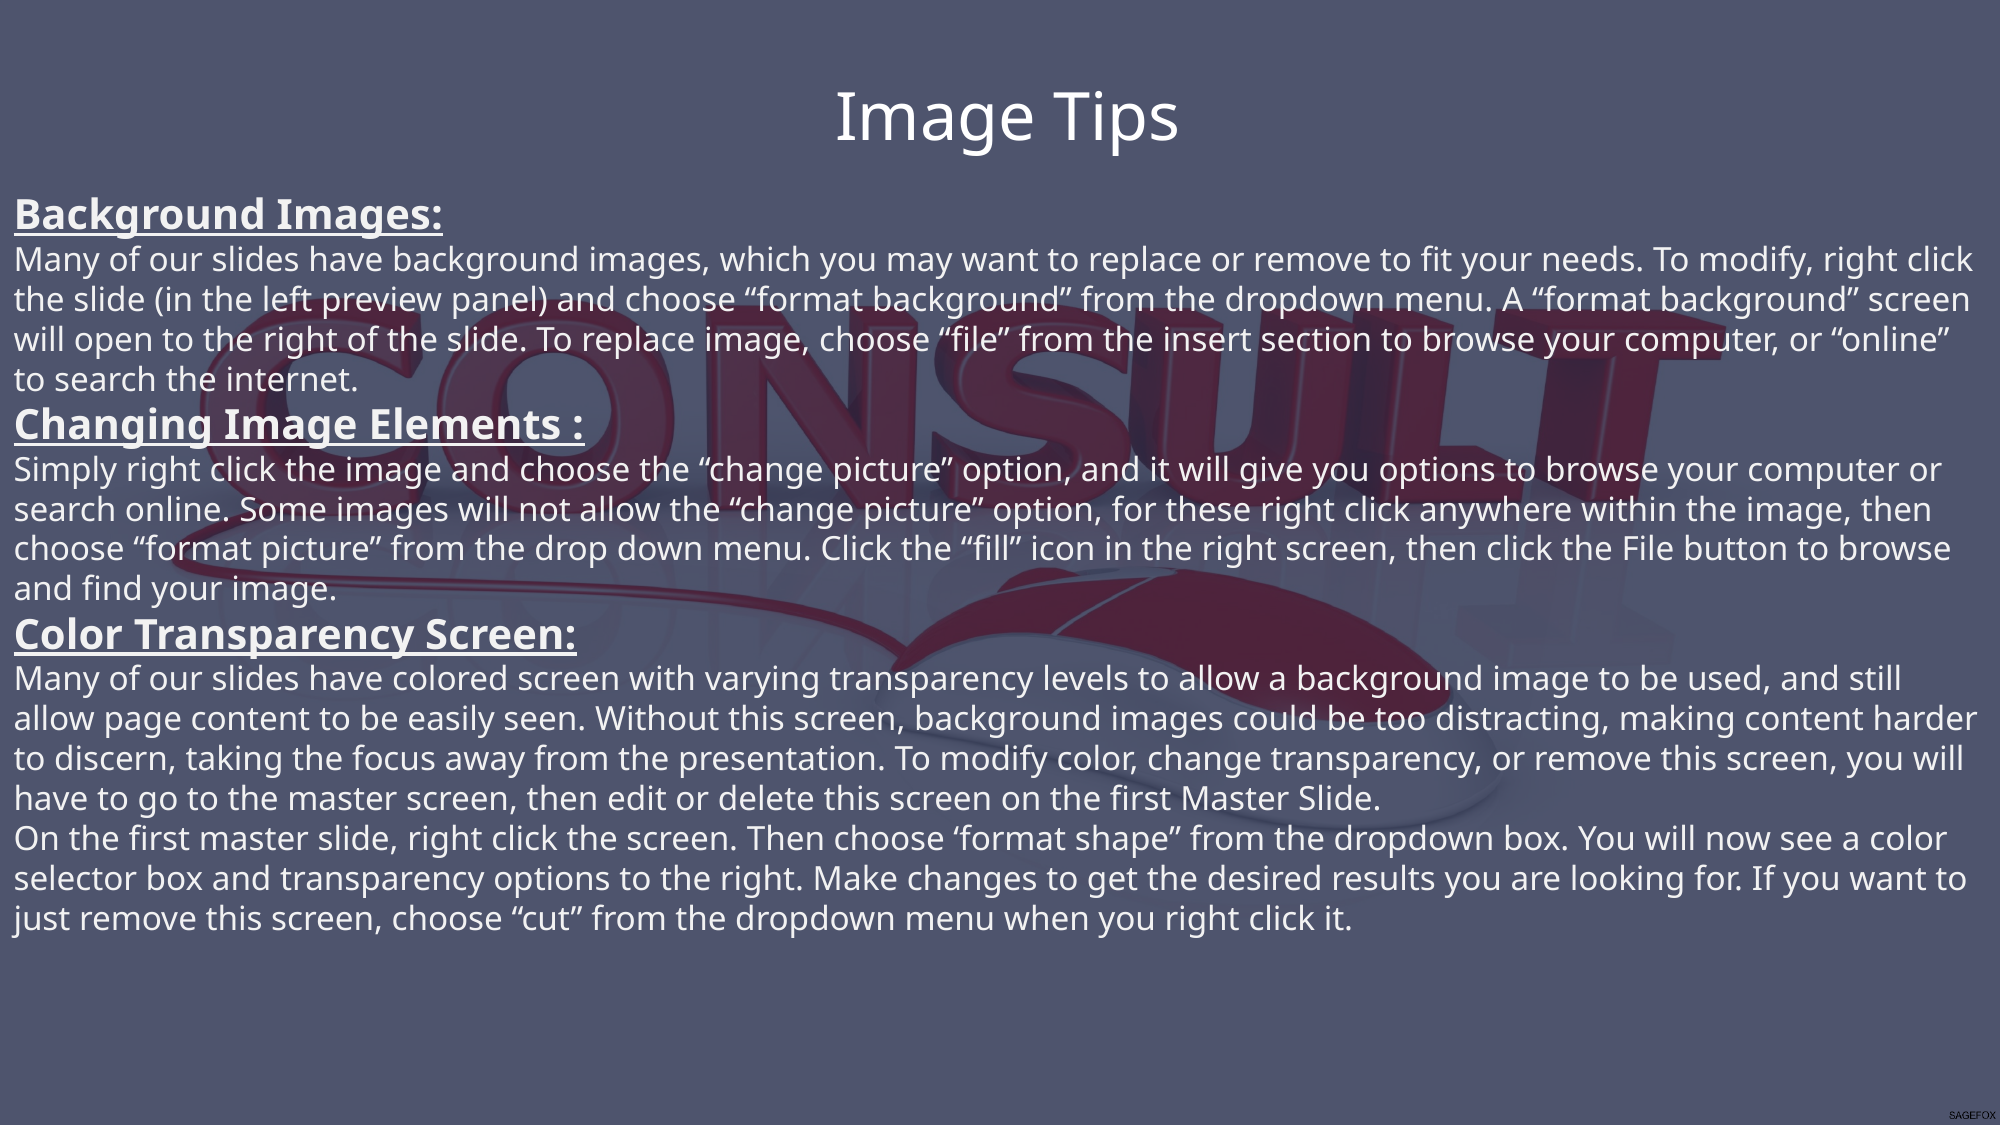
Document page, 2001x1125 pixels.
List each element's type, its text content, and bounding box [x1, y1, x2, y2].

title Image Tips [597, 59, 1420, 177]
text_box Background Images: Many of our slides have background images, which you may want to replace or remove to fit your needs. To modify, right click the slide (in the left preview panel) and choose “format background” from the dropdown menu. A “format background” screen will open to the right of the slide. To replace image, choose “file” from the insert section to browse your computer, or “online” to search the internet. Changing Image Elements : Simply right click the image and choose the “change picture” option, and it will give you options to browse your computer or search online. Some images will not allow the “change picture” option, for these right click anywhere within the image, then choose “format picture” from the drop down menu. Click the “fill” icon in the right screen, then click the File button to browse and find your image. Color Transparency Screen: Many of our slides have colored screen with varying transparency levels to allow a background image to be used, and still allow page content to be easily seen. Without this screen, background images could be too distracting, making content harder to discern, taking the focus away from the presentation. To modify color, change transparency, or remove this screen, you will have to go to the master screen, then edit or delete this screen on the first Master Slide. On the first master slide, right click the screen. Then choose ‘format shape” from the dropdown box. You will now see a color selector box and transparency options to the right. Make changes to get the desired results you are looking for. If you want to just remove this screen, choose “cut” from the dropdown menu when you right click it. [0, 0, 2000, 1125]
